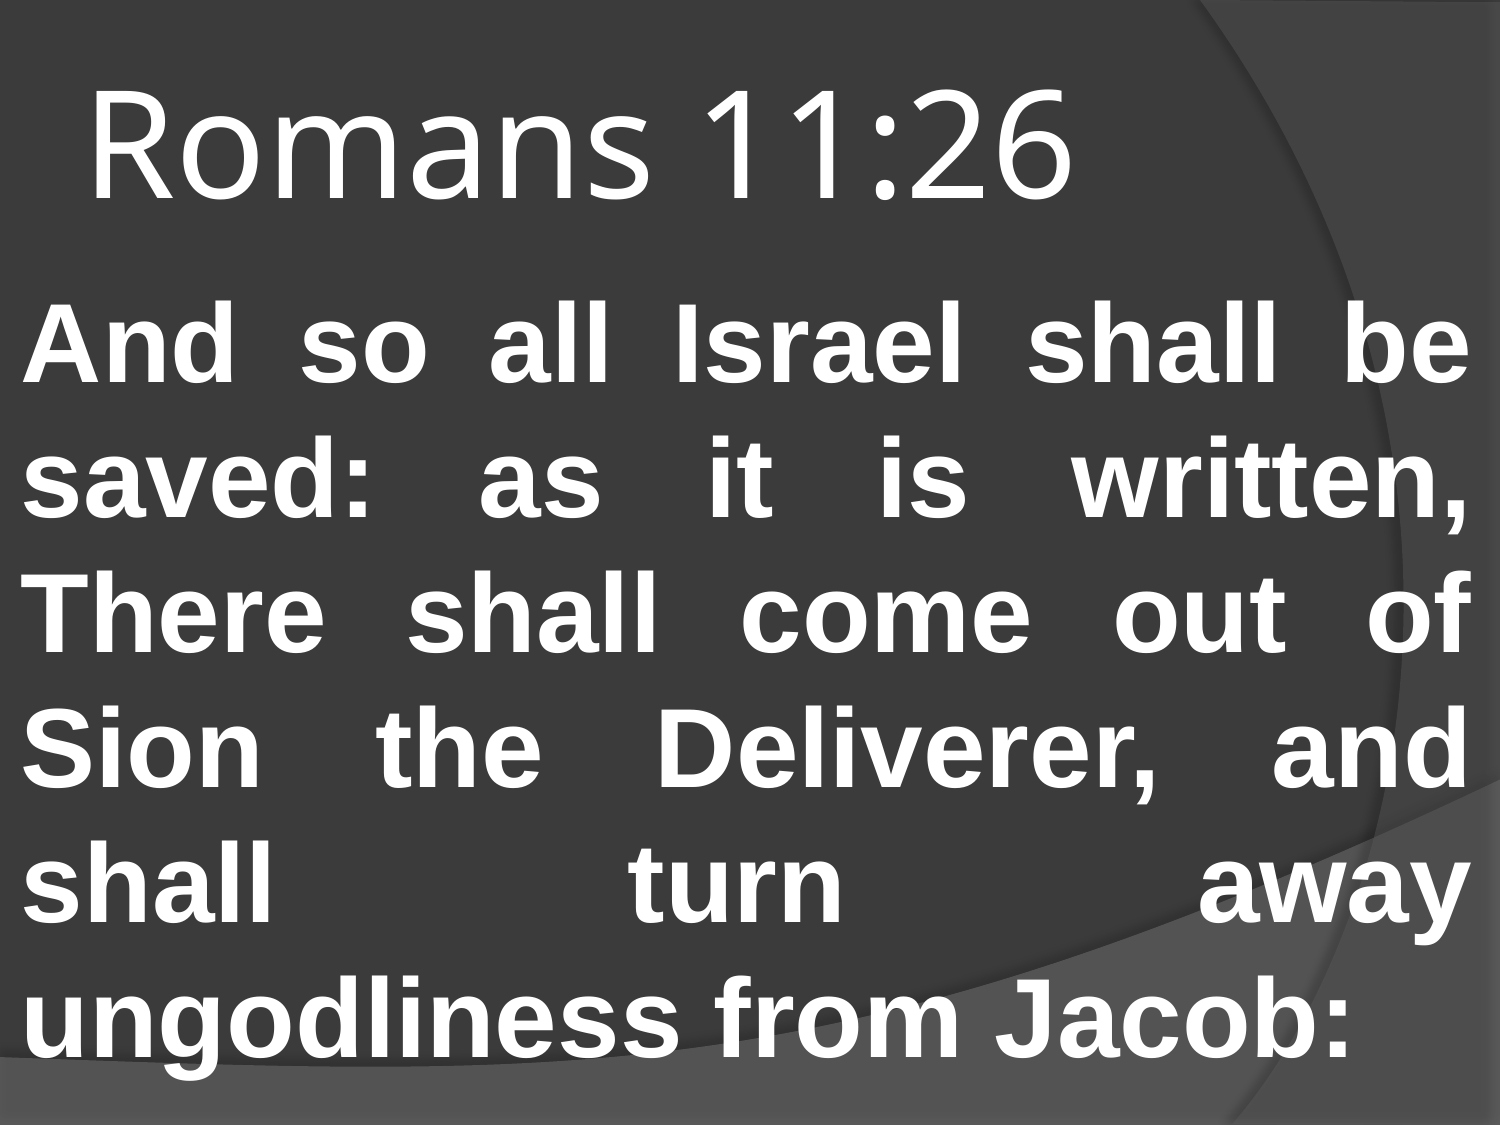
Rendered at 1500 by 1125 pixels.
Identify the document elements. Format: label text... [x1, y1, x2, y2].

list And so all Israel shall be saved: as it is written, There shall come out of Sion the Deliverer, and shall turn away ungodliness from Jacob: [0, 262, 1488, 1125]
title Romans 11:26 [75, 45, 1300, 233]
